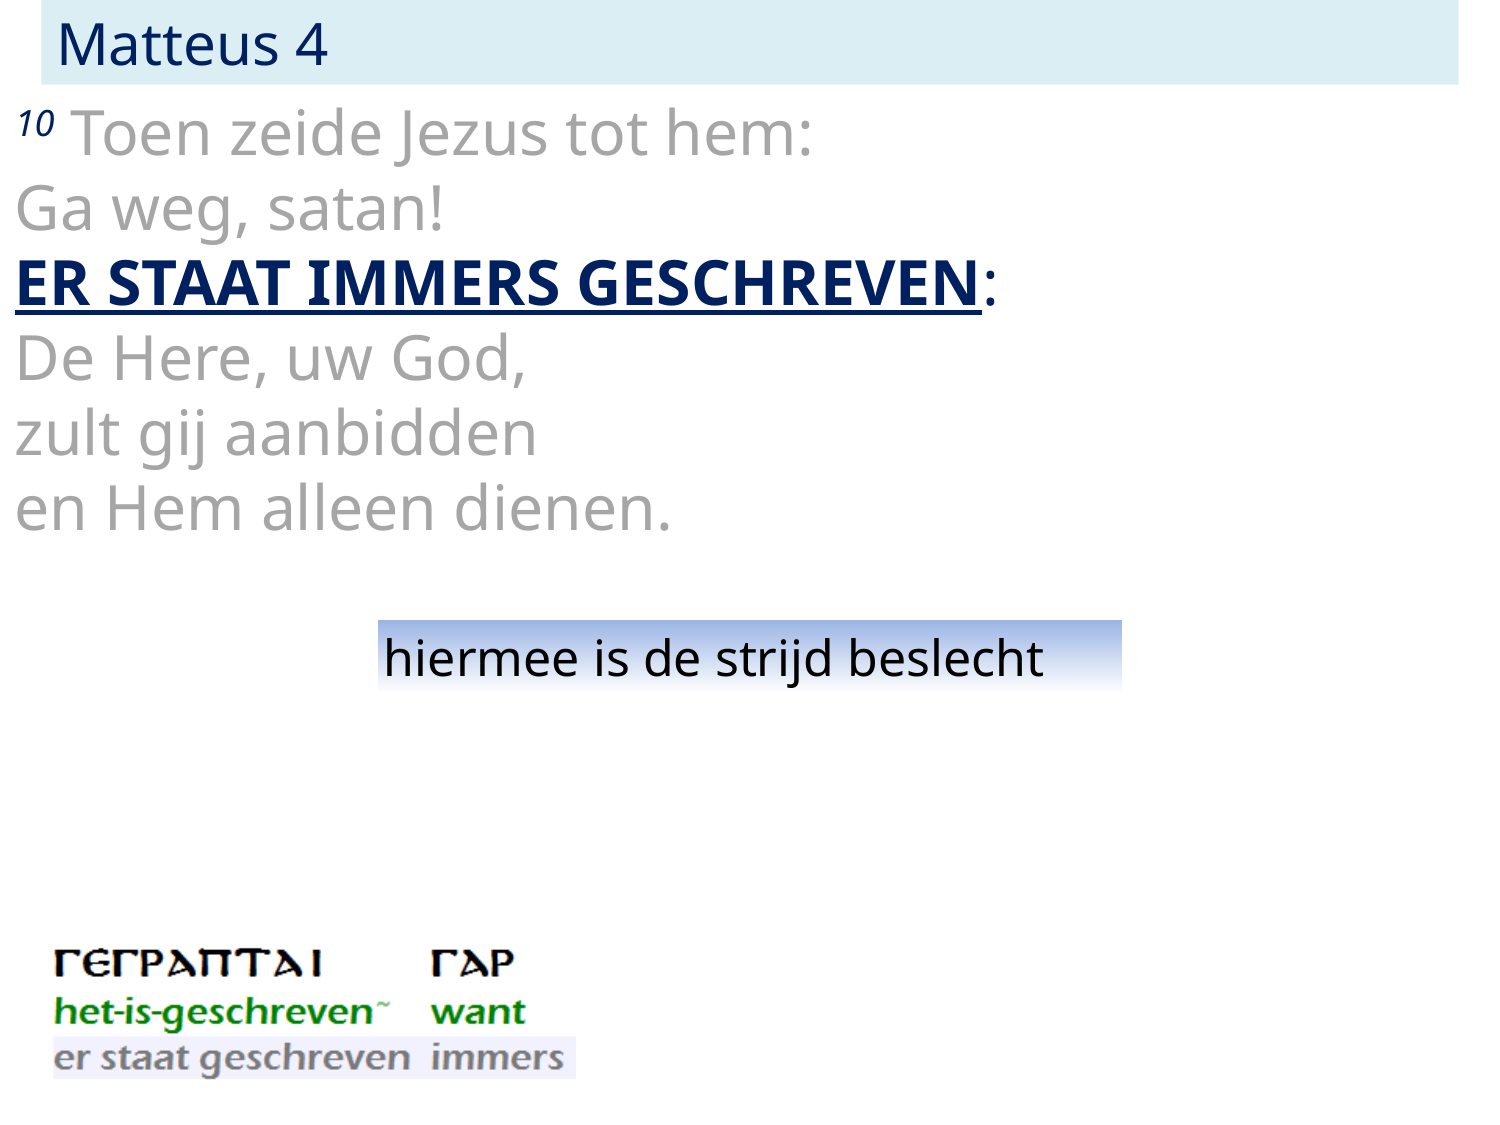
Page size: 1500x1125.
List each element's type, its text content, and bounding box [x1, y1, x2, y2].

text_box Matteus 4 [41, 0, 1459, 85]
text_box 10 Toen zeide Jezus tot hem: Ga weg, satan! ER STAAT IMMERS GESCHREVEN: De Here, uw God, zult gij aanbidden en Hem alleen dienen. [0, 85, 1500, 551]
picture [41, 928, 576, 1084]
text_box hiermee is de strijd beslecht [378, 620, 1122, 693]
